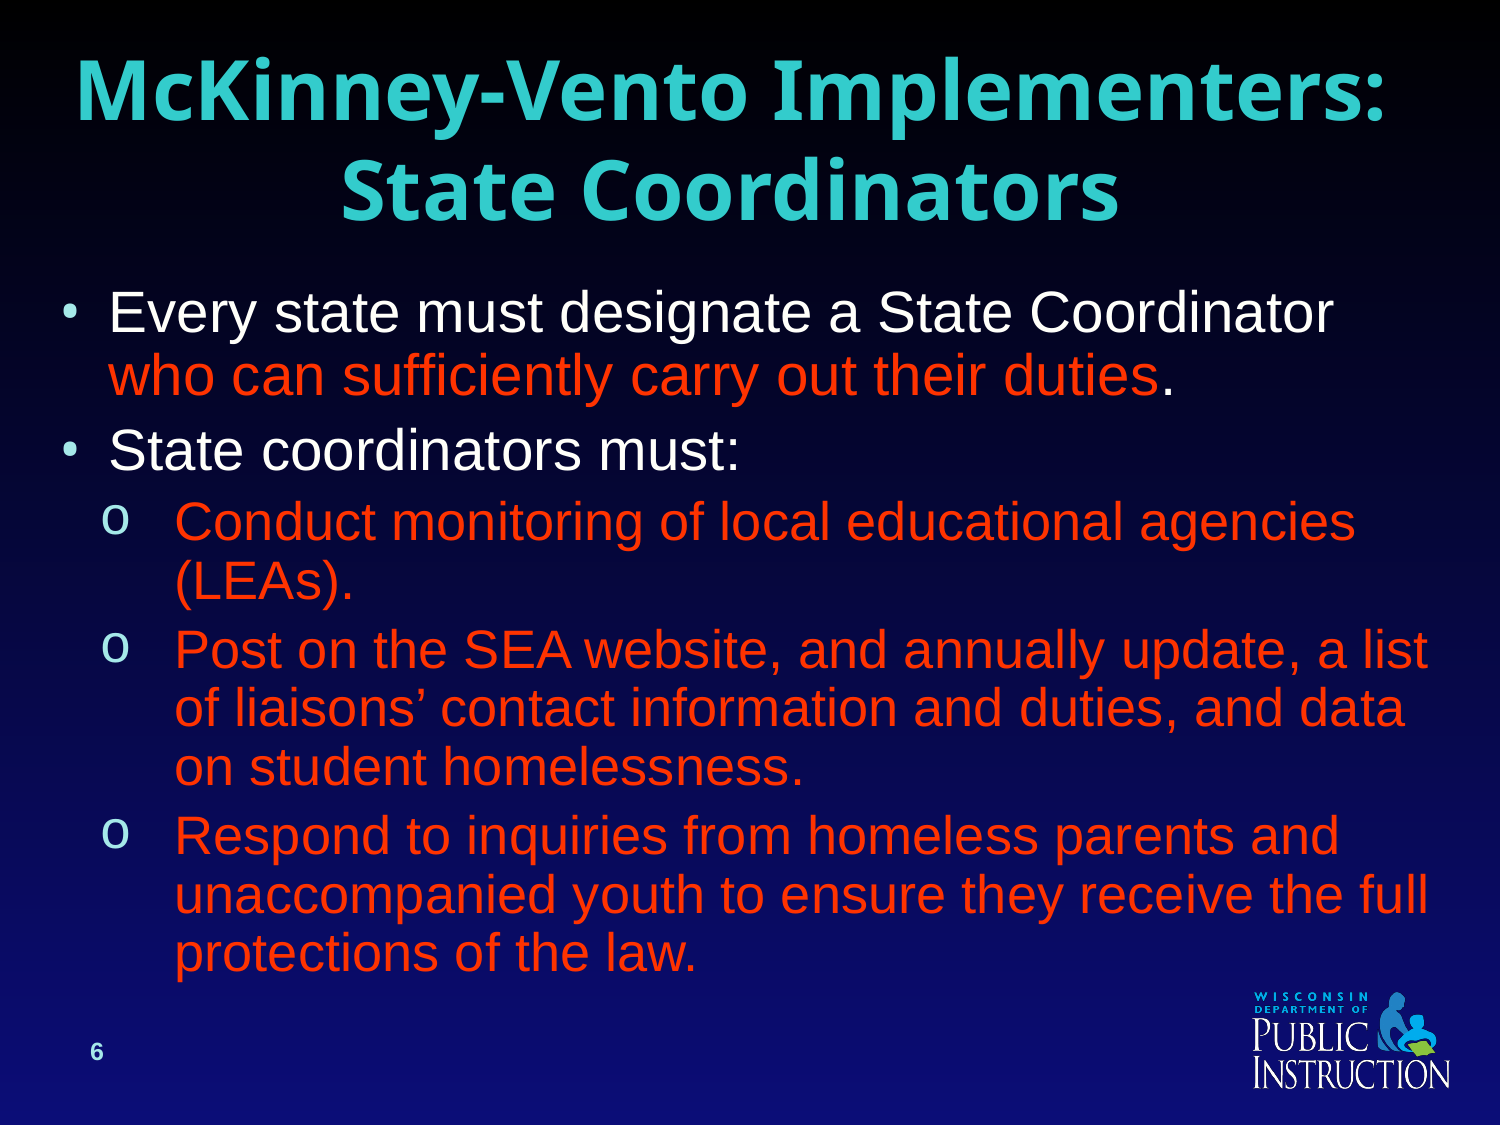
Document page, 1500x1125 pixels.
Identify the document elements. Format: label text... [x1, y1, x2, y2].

picture [1250, 1068, 1450, 1092]
list Every state must designate a State Coordinator who can sufficiently carry out their duties. State coordinators must: Conduct monitoring of local educational agencies (LEAs). Post on the SEA website, and annually update, a list of liaisons’ contact information and duties, and data on student homelessness. Respond to inquiries from homeless parents and unaccompanied youth to ensure they receive the full protections of the law. [37, 274, 1463, 1068]
slide_number 6 [75, 1020, 413, 1081]
title McKinney-Vento Implementers: State Coordinators [37, 24, 1426, 251]
